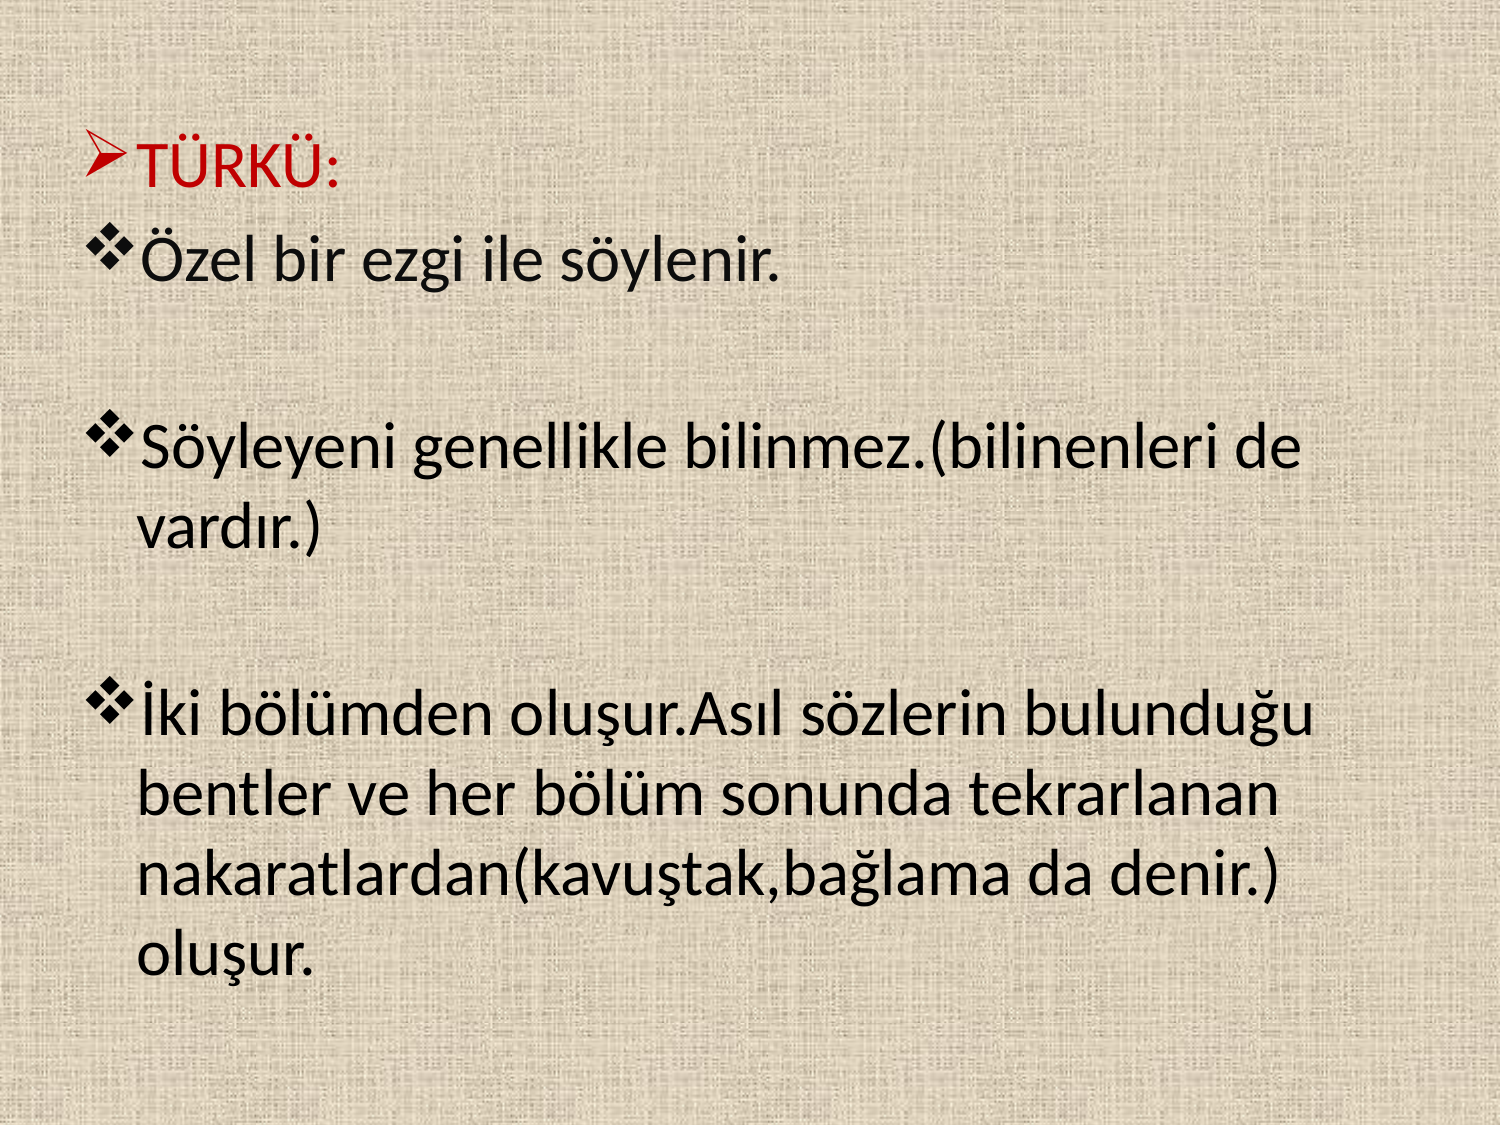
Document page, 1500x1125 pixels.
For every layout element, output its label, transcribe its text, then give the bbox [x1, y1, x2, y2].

picture [0, 0, 1500, 1125]
list TÜRKÜ: Özel bir ezgi ile söylenir. Söyleyeni genellikle bilinmez.(bilinenleri de vardır.) İki bölümden oluşur.Asıl sözlerin bulunduğu bentler ve her bölüm sonunda tekrarlanan nakaratlardan(kavuştak,bağlama da denir.) oluşur. [64, 113, 1415, 998]
